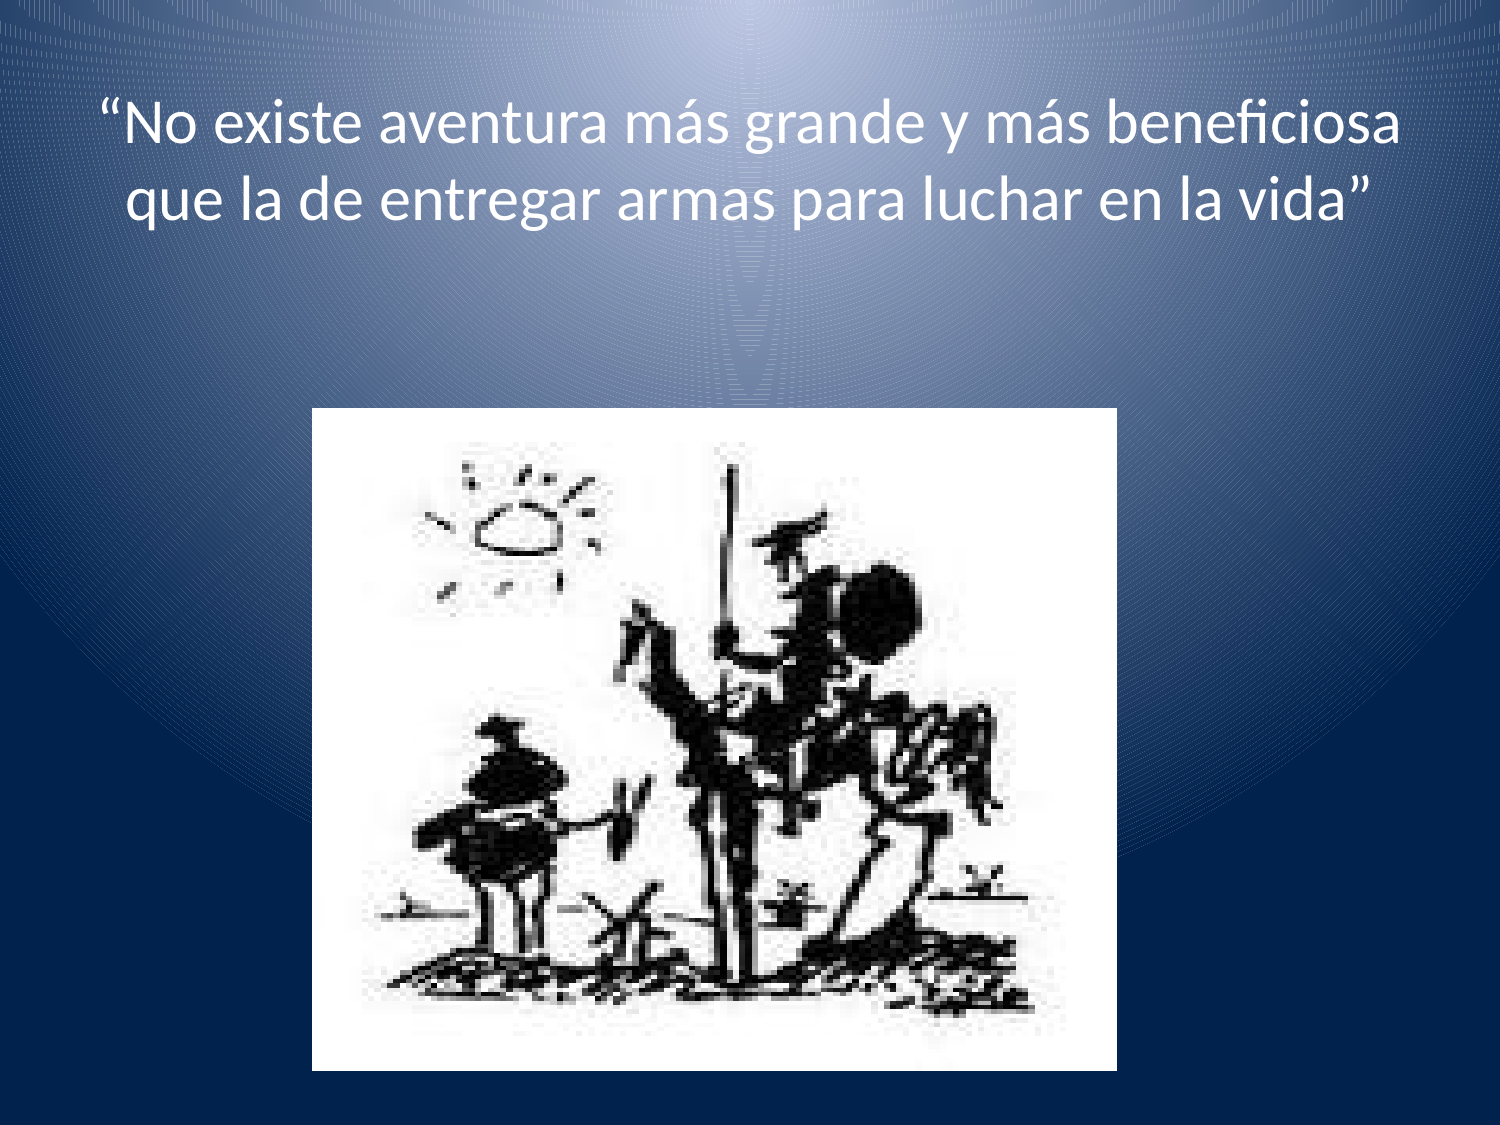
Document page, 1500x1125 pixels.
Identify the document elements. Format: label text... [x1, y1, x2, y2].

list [314, 410, 1116, 1070]
title “No existe aventura más grande y más beneficiosa que la de entregar armas para luchar en la vida” [75, 45, 1425, 268]
